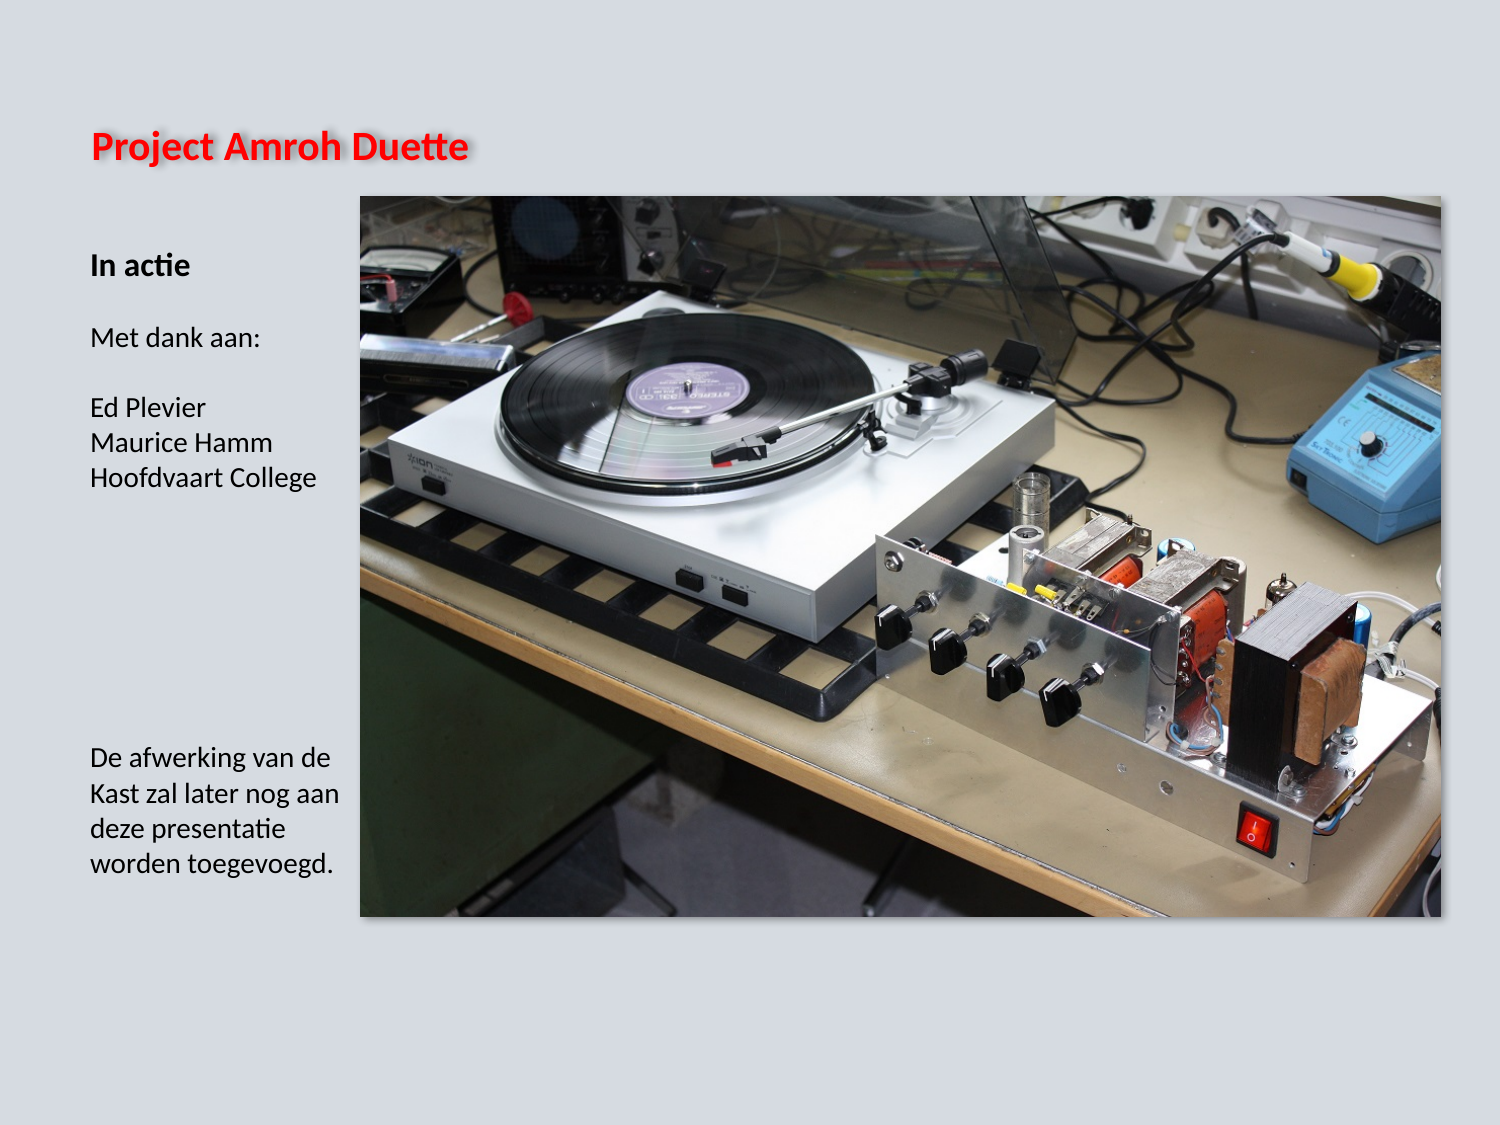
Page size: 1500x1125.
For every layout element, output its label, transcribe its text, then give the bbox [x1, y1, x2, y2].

title Project Amroh Duette [76, 101, 571, 177]
picture [359, 196, 1442, 918]
list In actie Met dank aan: Ed Plevier Maurice Hamm Hoofdvaart College De afwerking van de Kast zal later nog aan deze presentatie worden toegevoegd. [75, 235, 361, 1005]
